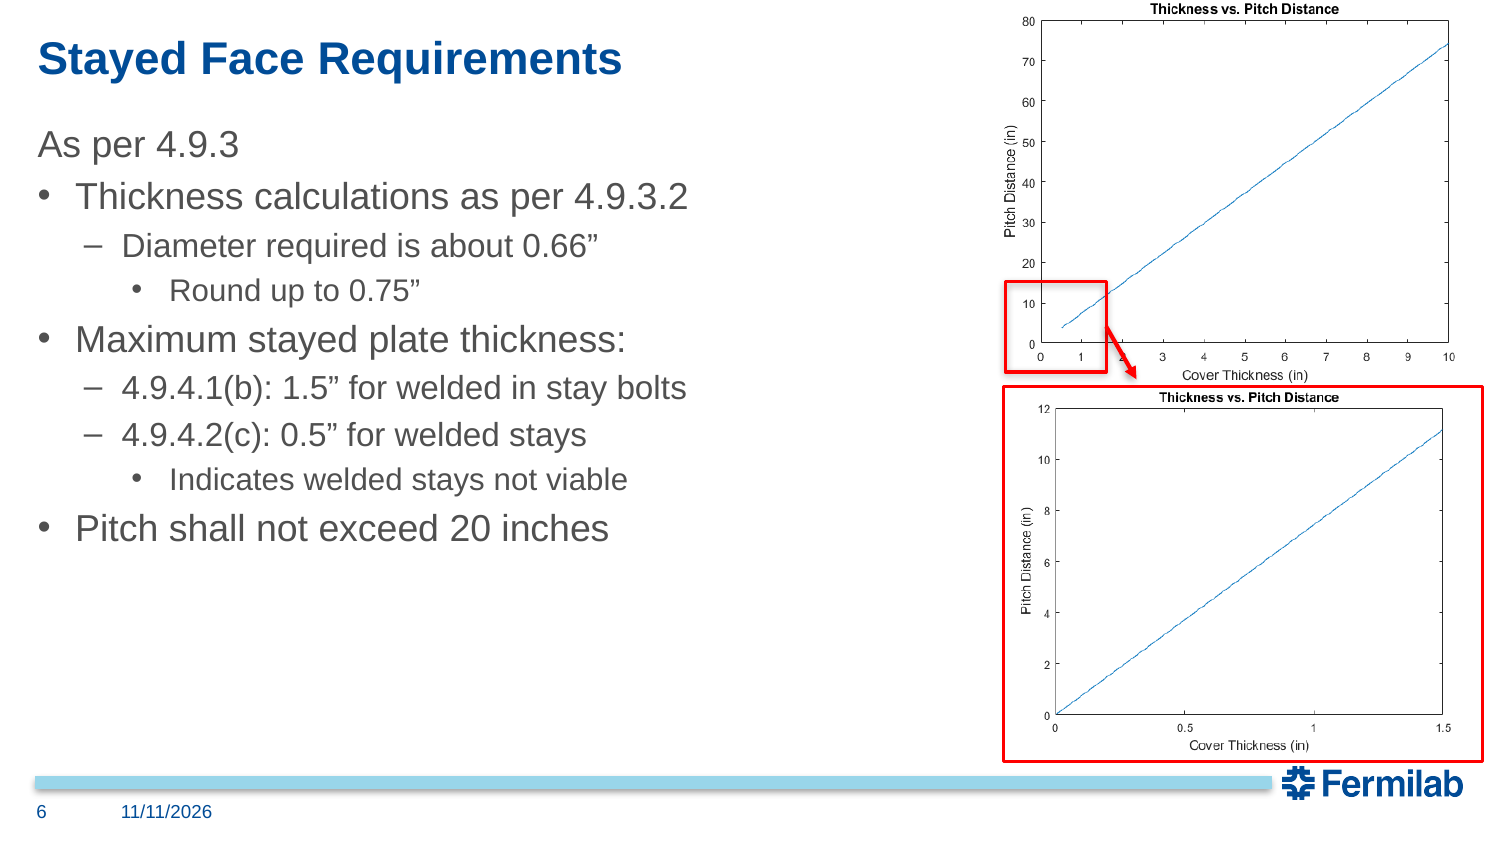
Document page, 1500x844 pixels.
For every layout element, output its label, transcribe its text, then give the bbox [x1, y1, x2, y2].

picture [986, 0, 1500, 761]
title Stayed Face Requirements [37, 30, 981, 84]
slide_number 6 [36, 800, 105, 830]
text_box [1106, 326, 1137, 380]
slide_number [120, 800, 232, 830]
list As per 4.9.3 Thickness calculations as per 4.9.3.2 Diameter required is about 0.66” Round up to 0.75” Maximum stayed plate thickness: 4.9.4.1(b): 1.5” for welded in stay bolts 4.9.4.2(c): 0.5” for welded stays Indicates welded stays not viable Pitch shall not exceed 20 inches [37, 119, 867, 742]
picture [1282, 766, 1463, 800]
